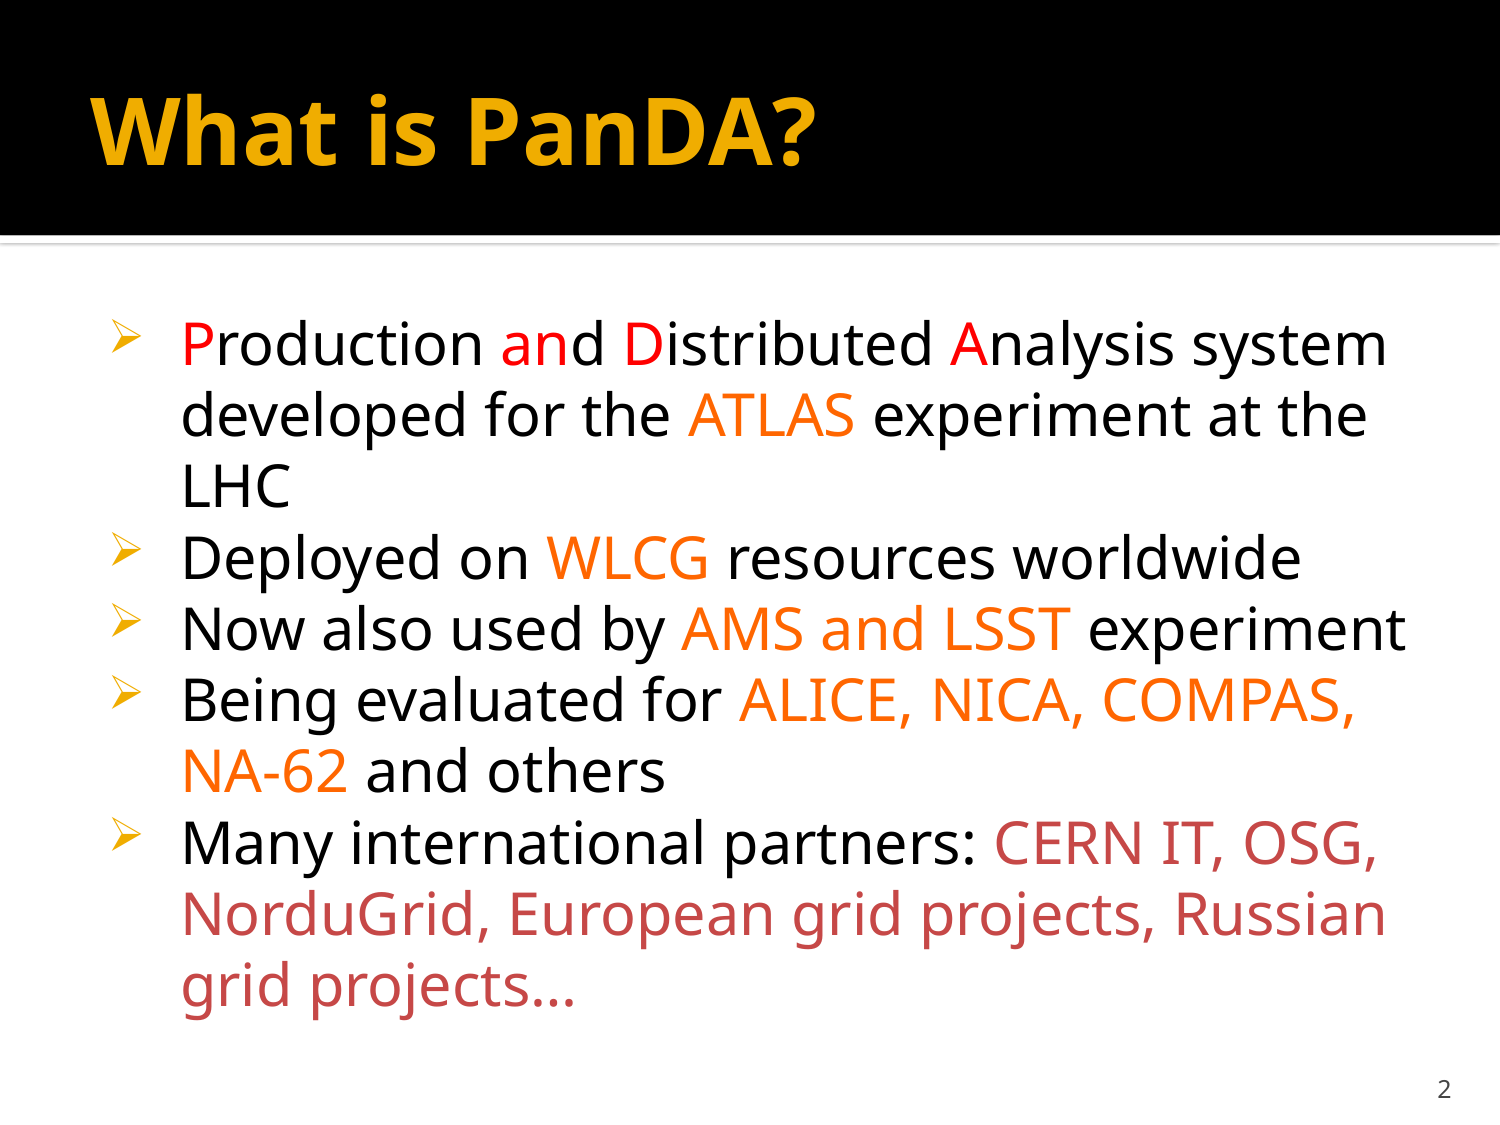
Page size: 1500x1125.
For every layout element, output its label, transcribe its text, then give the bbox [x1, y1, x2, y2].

title What is PanDA? [75, 25, 1425, 231]
slide_number 2 [1345, 1062, 1467, 1108]
list Production and Distributed Analysis system developed for the ATLAS experiment at the LHC Deployed on WLCG resources worldwide Now also used by AMS and LSST experiment Being evaluated for ALICE, NICA, COMPAS, NA-62 and others Many international partners: CERN IT, OSG, NorduGrid, European grid projects, Russian grid projects… [75, 291, 1425, 1050]
